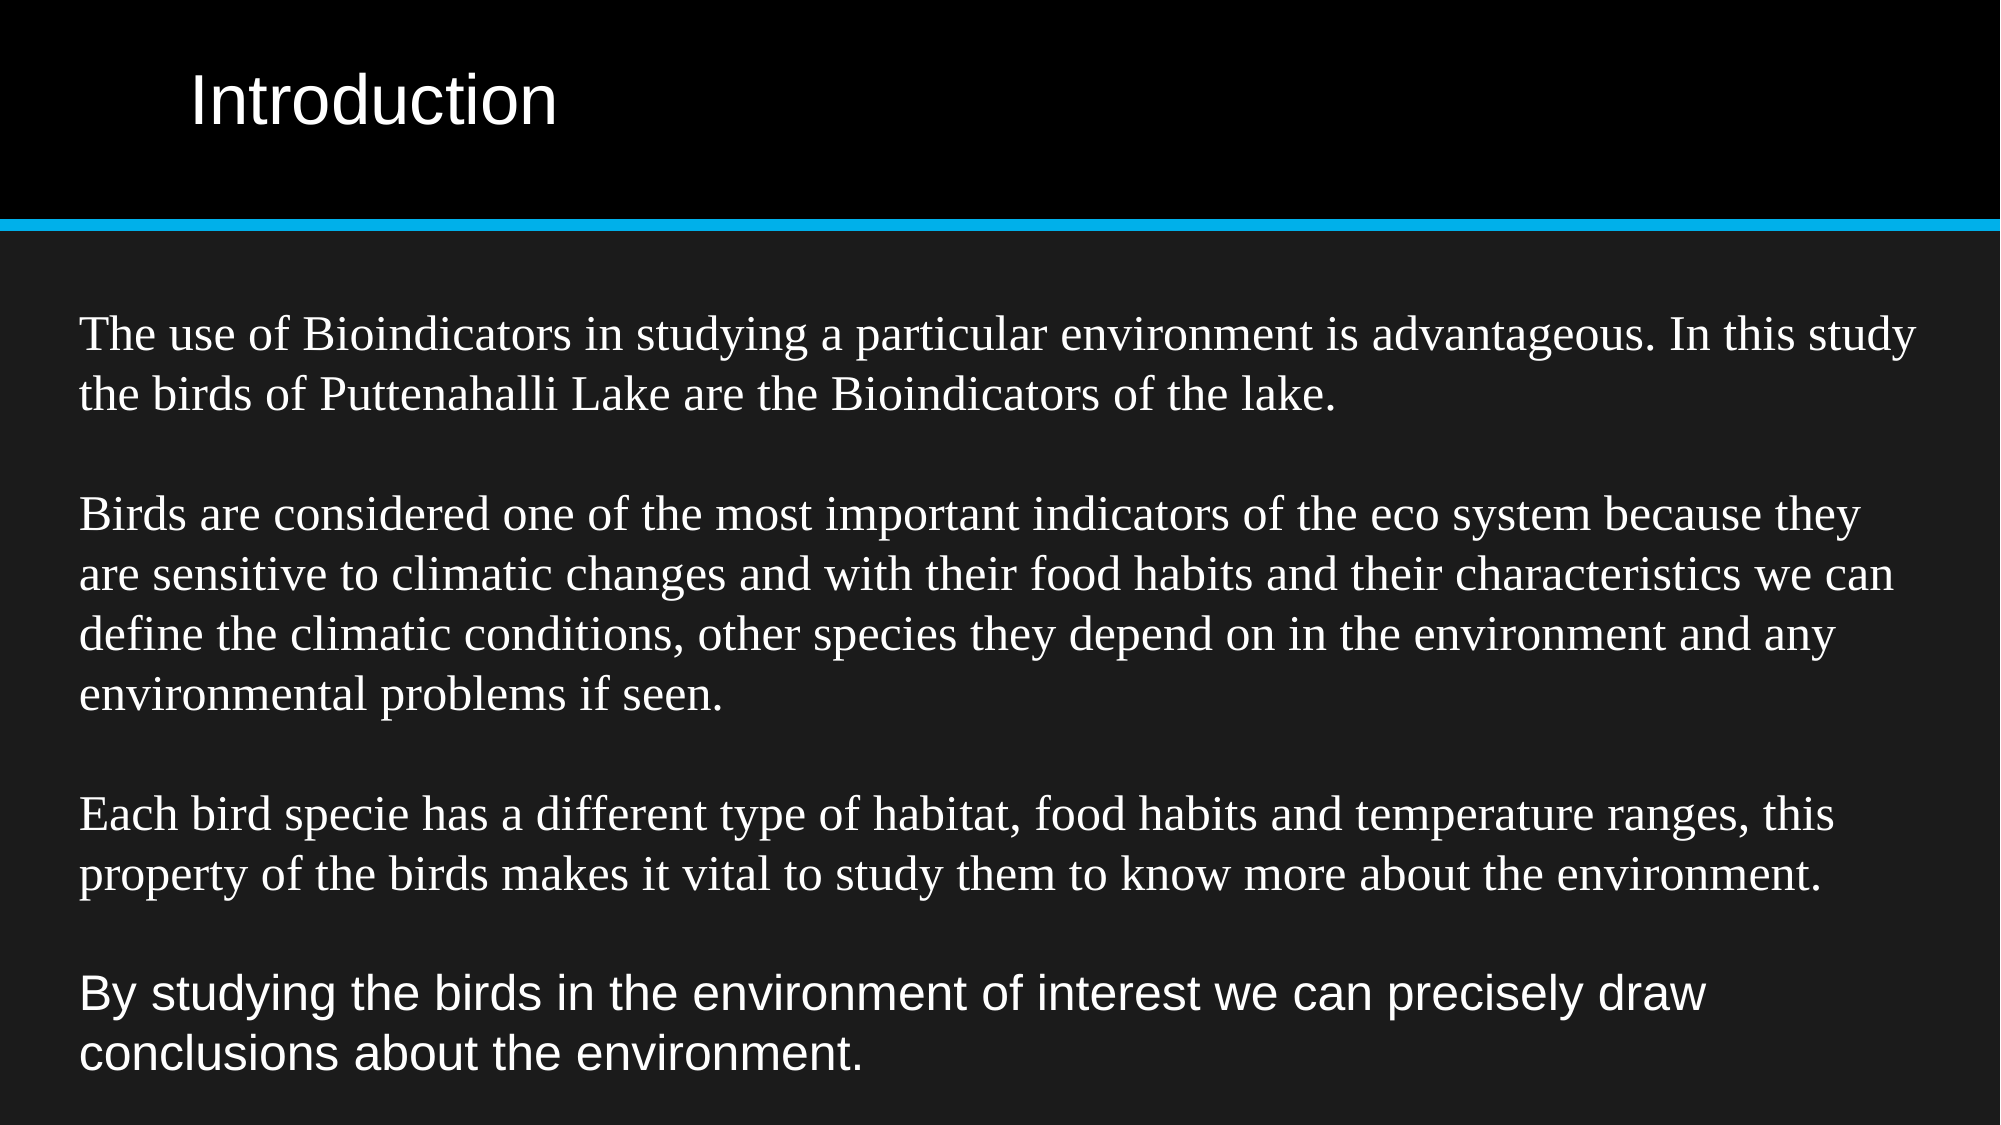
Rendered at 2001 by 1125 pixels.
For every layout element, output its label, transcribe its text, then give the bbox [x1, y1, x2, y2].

title Introduction [174, 13, 1825, 194]
text_box The use of Bioindicators in studying a particular environment is advantageous. In this study the birds of Puttenahalli Lake are the Bioindicators of the lake. Birds are considered one of the most important indicators of the eco system because they are sensitive to climatic changes and with their food habits and their characteristics we can define the climatic conditions, other species they depend on in the environment and any environmental problems if seen. Each bird specie has a different type of habitat, food habits and temperature ranges, this property of the birds makes it vital to study them to know more about the environment. By studying the birds in the environment of interest we can precisely draw conclusions about the environment. [63, 292, 1936, 1125]
